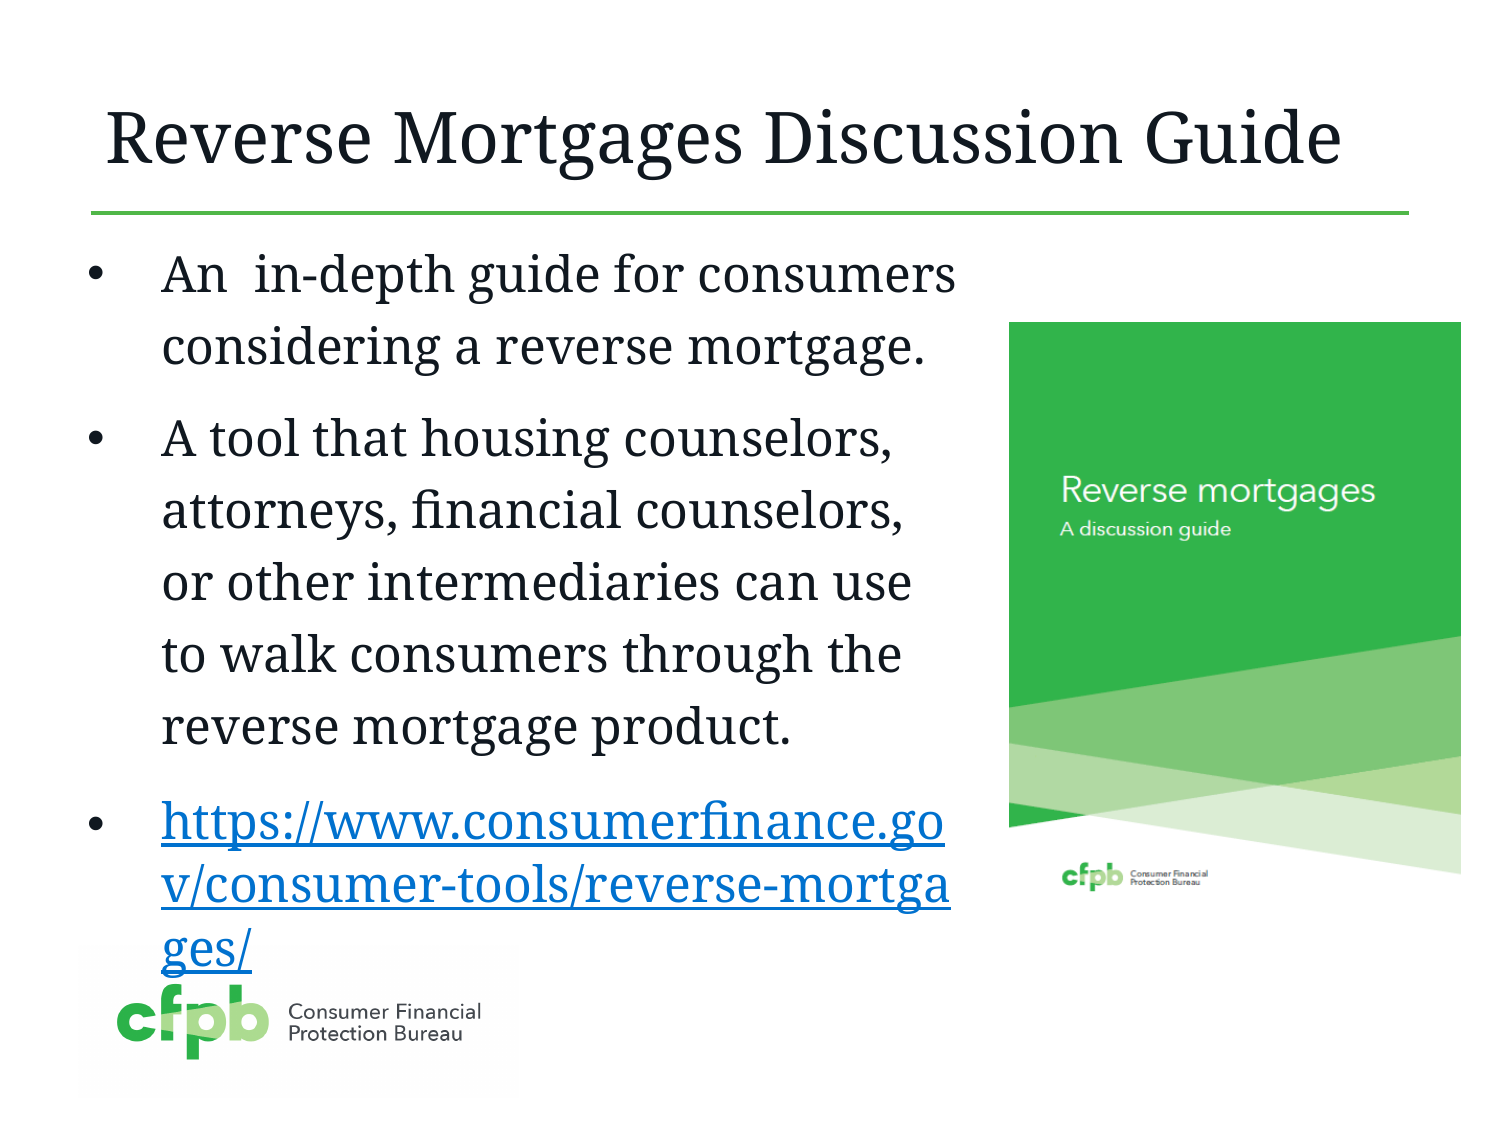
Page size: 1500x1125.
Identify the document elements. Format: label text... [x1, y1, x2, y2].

title Reverse Mortgages Discussion Guide [90, 74, 1410, 197]
picture [78, 981, 519, 1098]
picture [1009, 322, 1462, 908]
list An in-depth guide for consumers considering a reverse mortgage. A tool that housing counselors, attorneys, financial counselors, or other intermediaries can use to walk consumers through the reverse mortgage product. https://www.consumerfinance.gov/consumer-tools/reverse-mortgages/ [72, 222, 978, 981]
